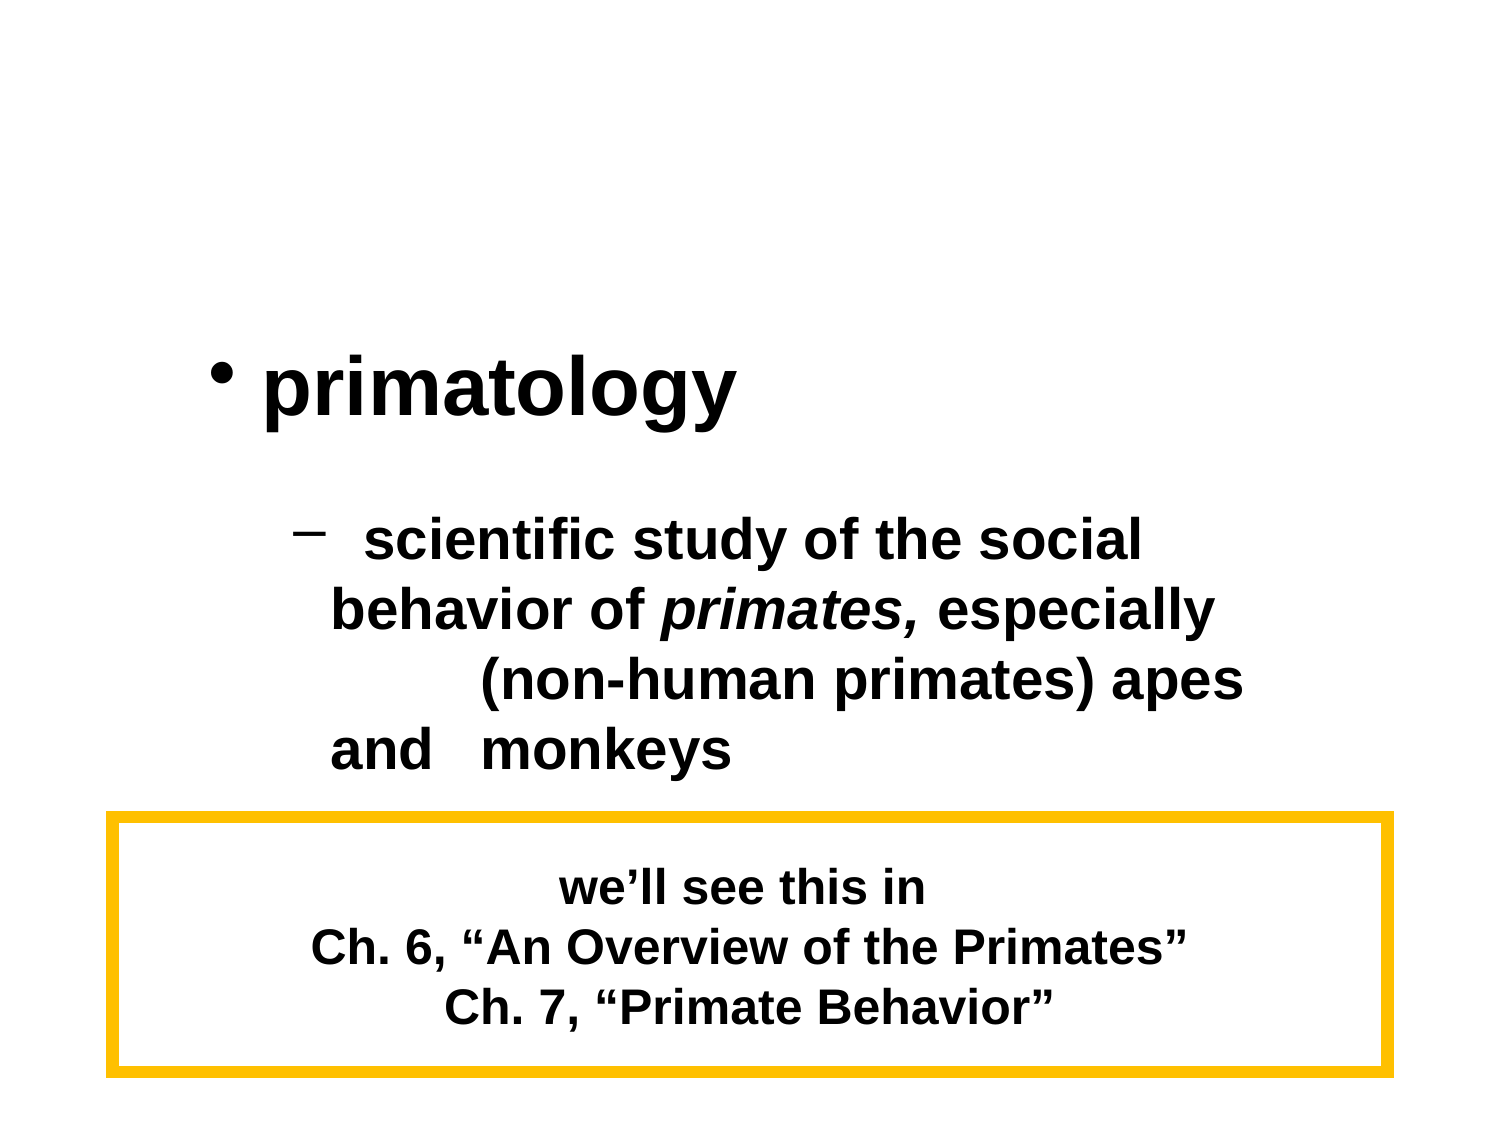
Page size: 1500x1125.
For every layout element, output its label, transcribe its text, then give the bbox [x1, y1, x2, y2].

subtitle primatology scientific study of the social behavior of primates, especially (non-human primates) apes and monkeys [193, 324, 1307, 817]
text_box we’ll see this in Ch. 6, “An Overview of the Primates” Ch. 7, “Primate Behavior” [112, 817, 1388, 1073]
